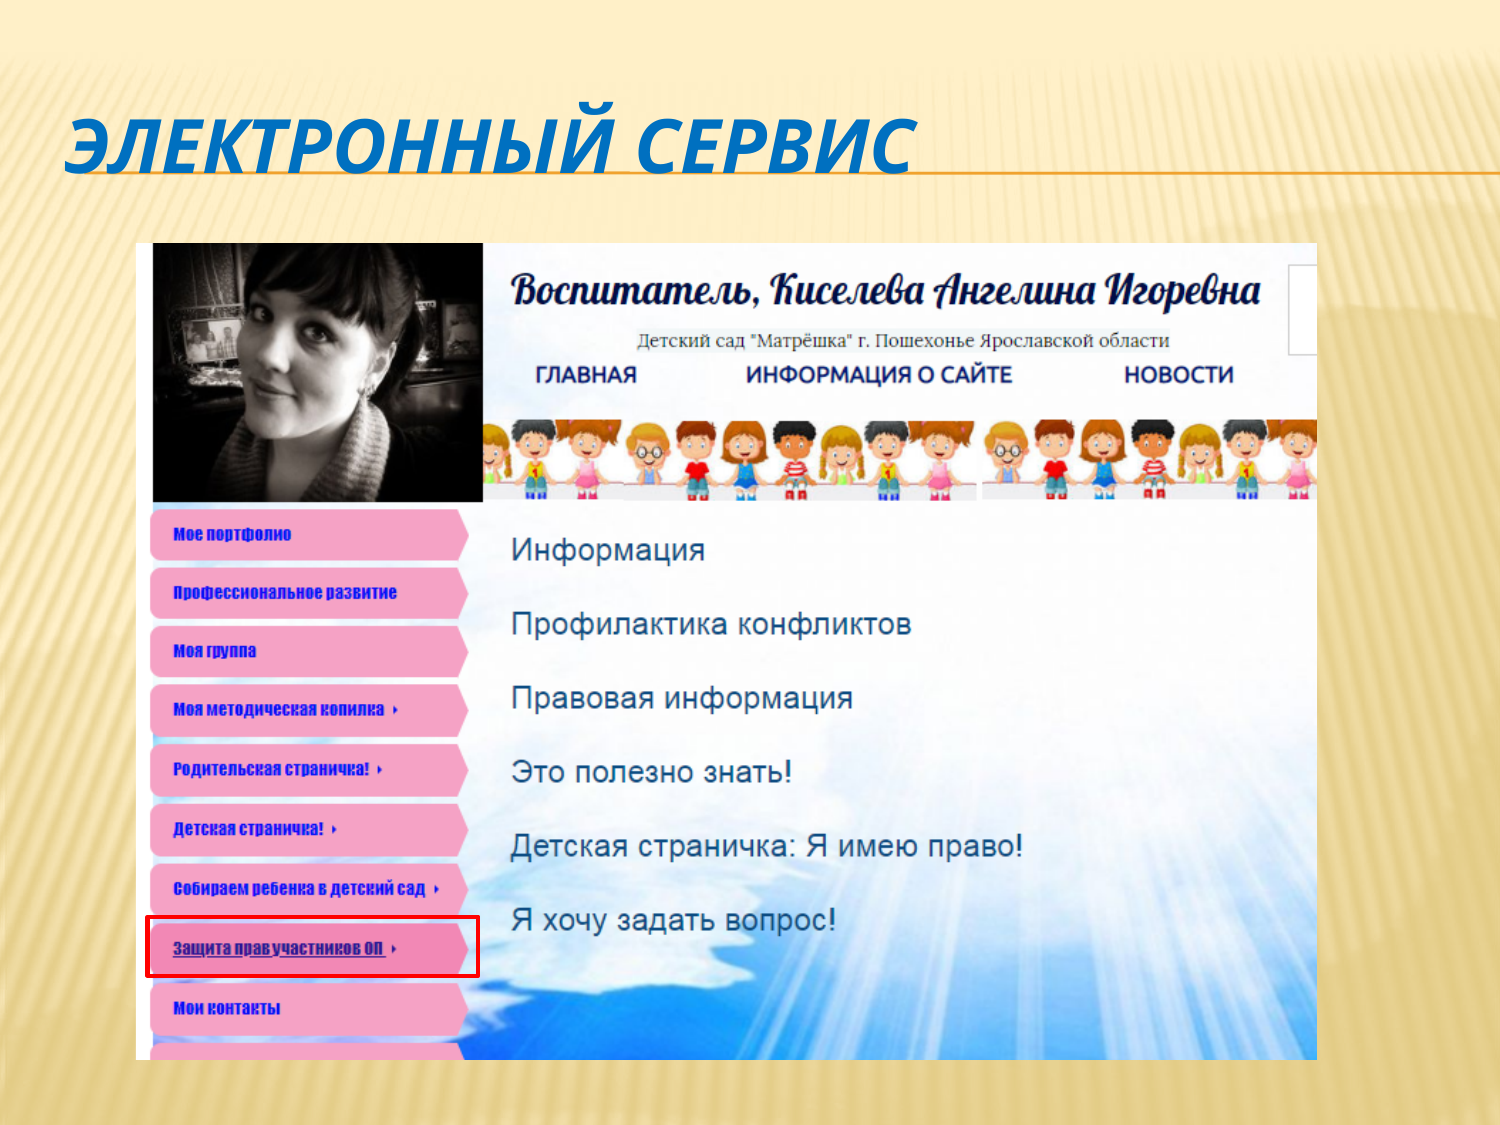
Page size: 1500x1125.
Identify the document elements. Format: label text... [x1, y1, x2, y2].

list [135, 243, 1318, 1061]
title Электронный сервис [50, 75, 1475, 213]
